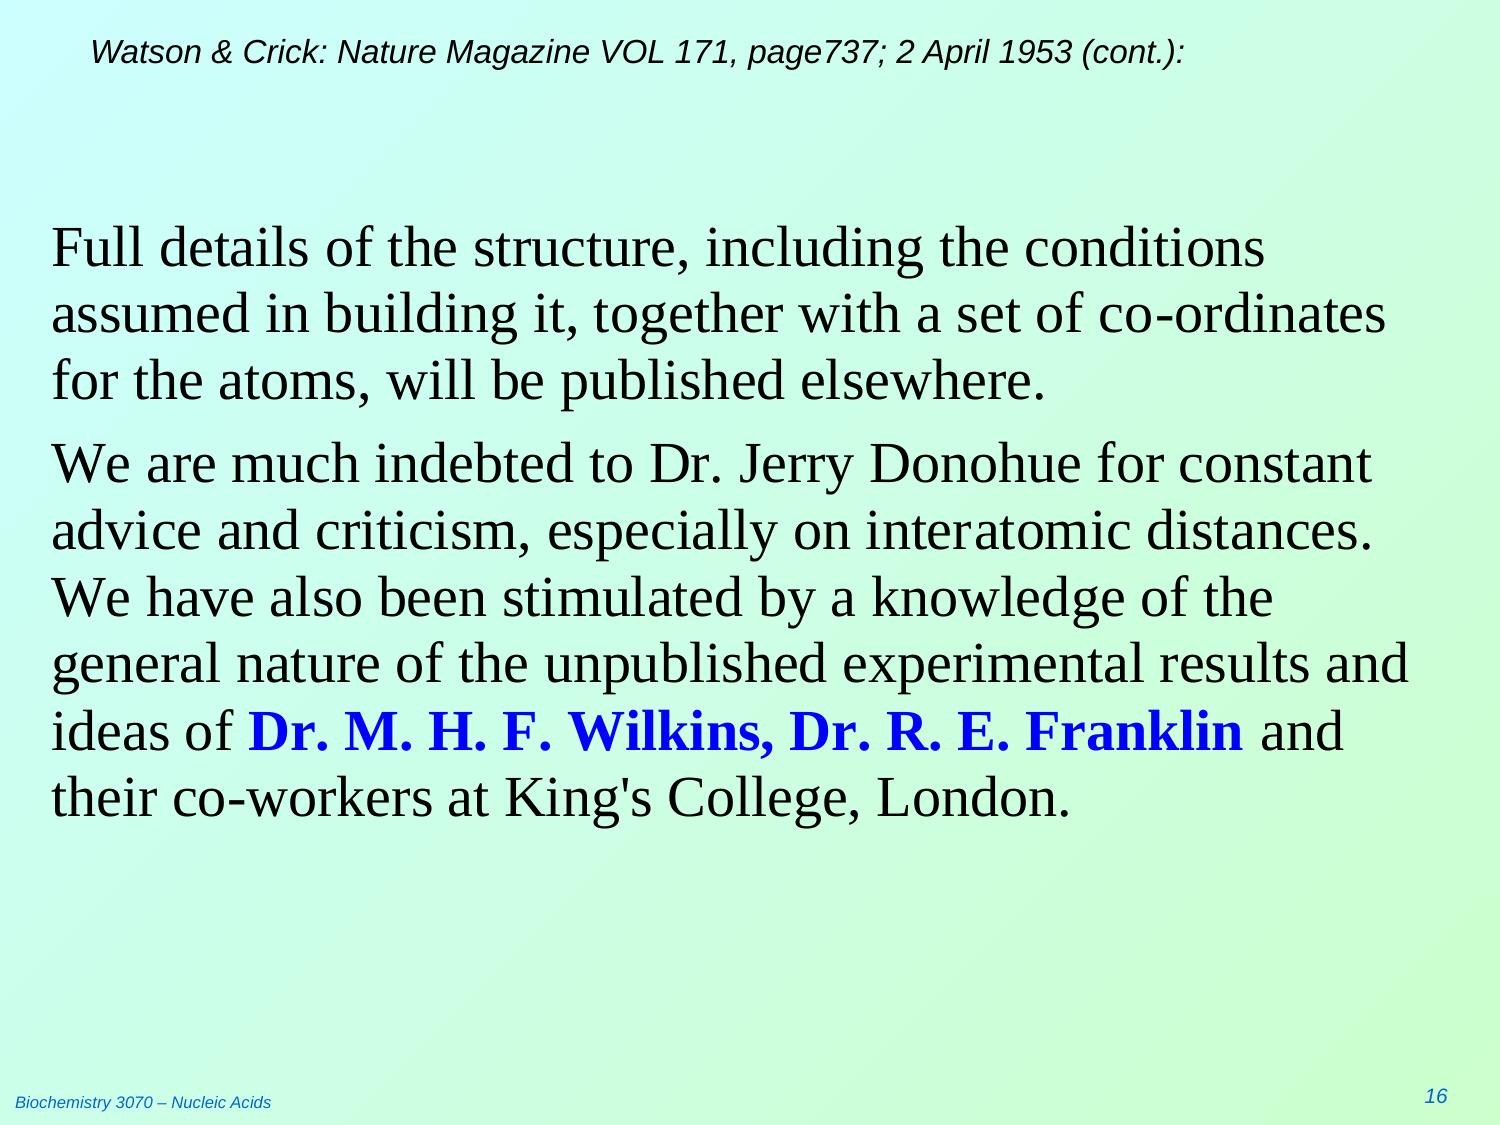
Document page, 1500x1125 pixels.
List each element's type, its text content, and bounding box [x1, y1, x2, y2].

slide_number 16 [1374, 1074, 1463, 1125]
footer Biochemistry 3070 – Nucleic Acids [0, 1084, 425, 1125]
title Watson & Crick: Nature Magazine VOL 171, page737; 2 April 1953 (cont.): [75, 24, 1425, 75]
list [50, 202, 1438, 1044]
